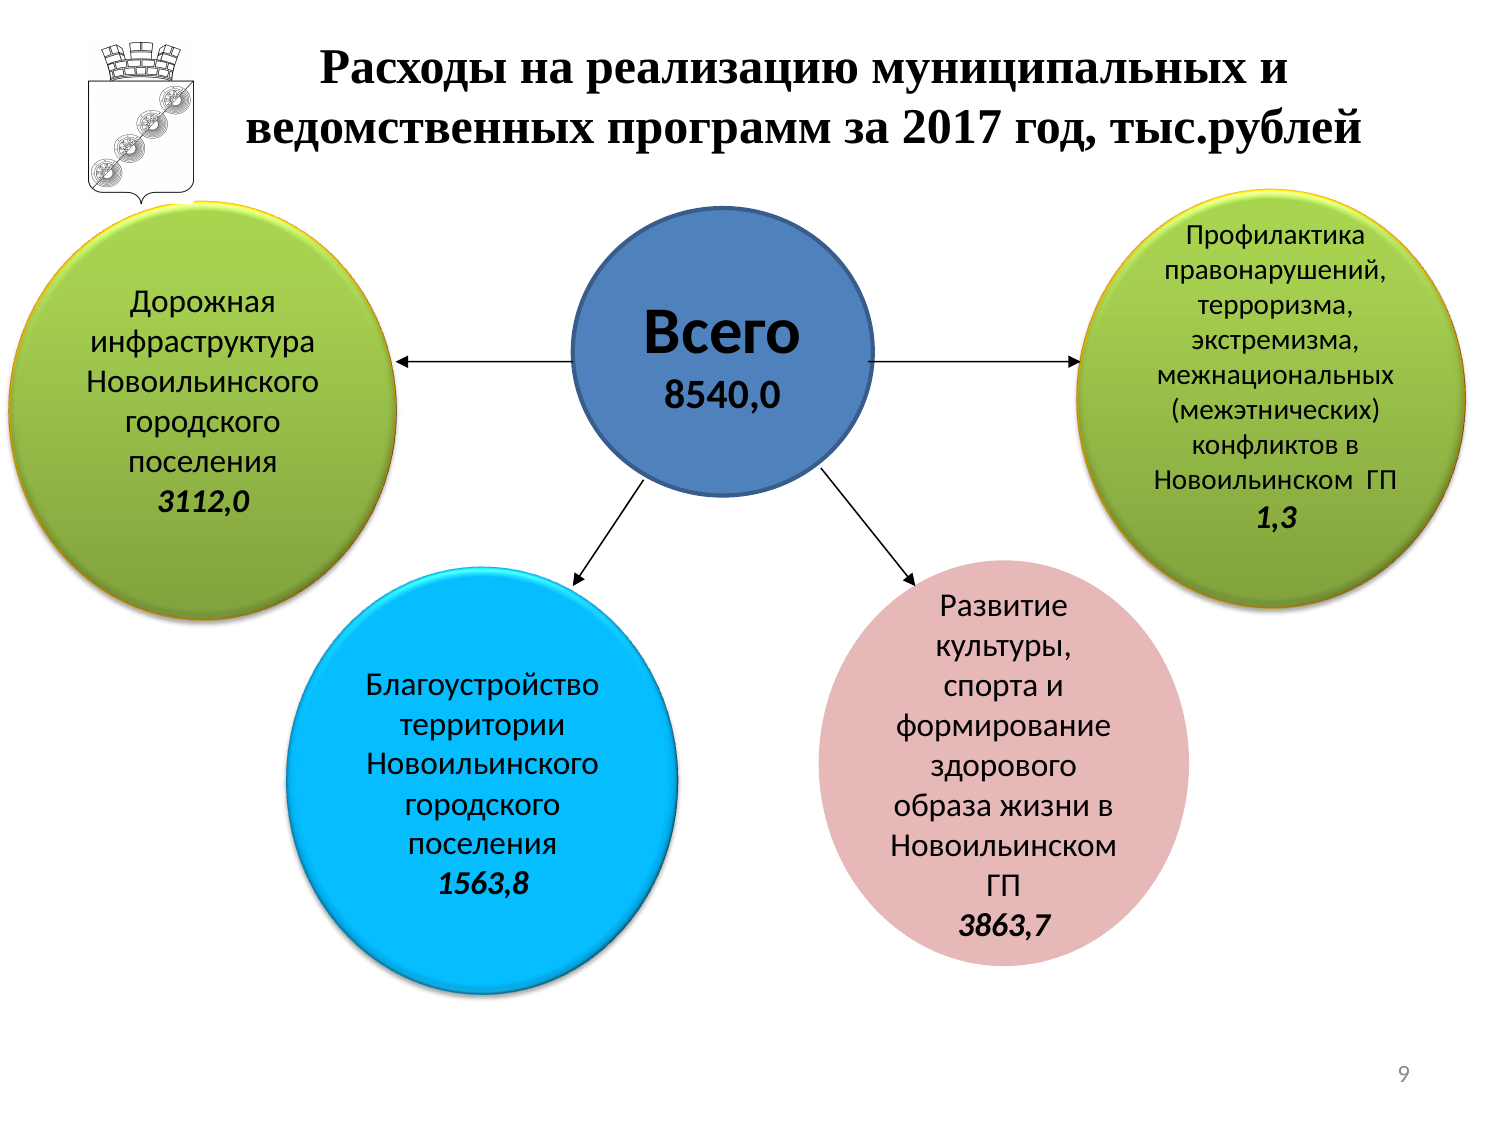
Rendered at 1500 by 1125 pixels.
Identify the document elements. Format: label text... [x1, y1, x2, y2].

picture [88, 42, 194, 204]
text_box [1062, 699, 1093, 761]
slide_number 9 [1074, 1042, 1426, 1103]
picture [1068, 184, 1475, 621]
text_box Всего 8540,0 [572, 208, 873, 496]
text_box [820, 467, 916, 587]
title Расходы на реализацию муниципальных и ведомственных программ за 2017 год, тыс.рублей [182, 0, 1426, 188]
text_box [0, 195, 406, 633]
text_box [277, 562, 687, 1007]
text_box Развитие культуры, спорта и формирование здорового образа жизни в Новоильинском ГП 3863,7 [820, 562, 1187, 965]
